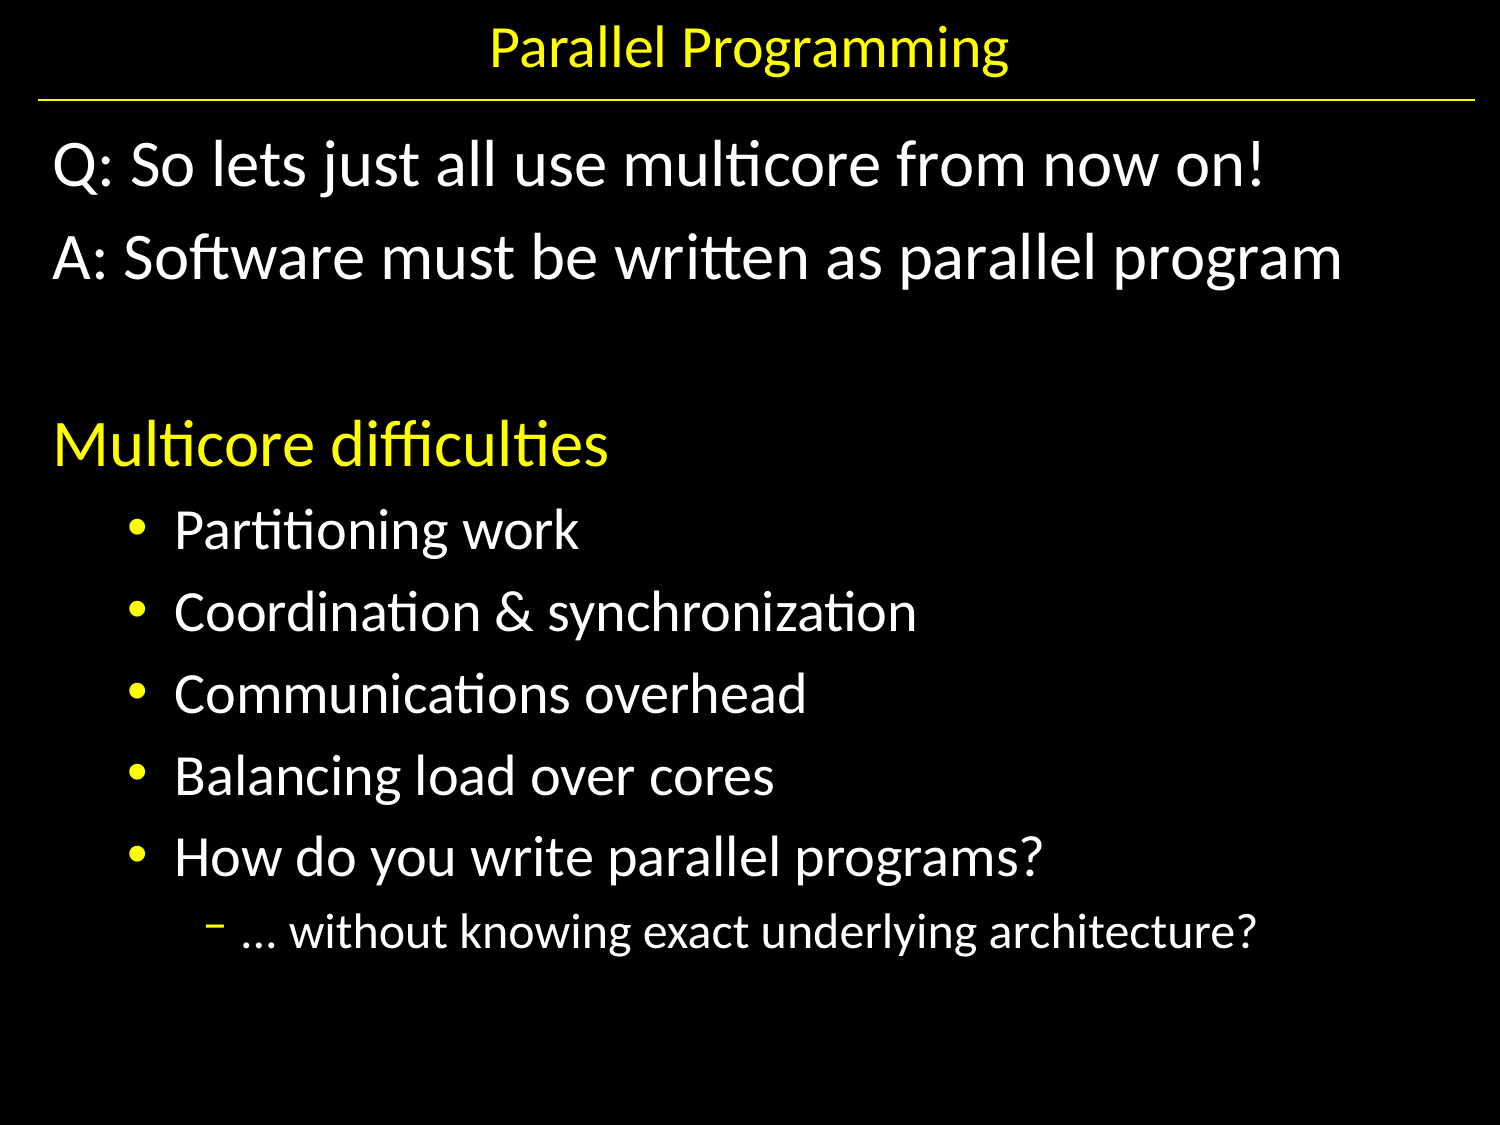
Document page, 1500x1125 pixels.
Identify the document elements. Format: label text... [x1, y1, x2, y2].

title Parallel Programming [37, 0, 1463, 88]
list Q: So lets just all use multicore from now on! A: Software must be written as parallel program Multicore difficulties Partitioning work Coordination & synchronization Communications overhead Balancing load over cores How do you write parallel programs? ... without knowing exact underlying architecture? [37, 112, 1463, 1038]
